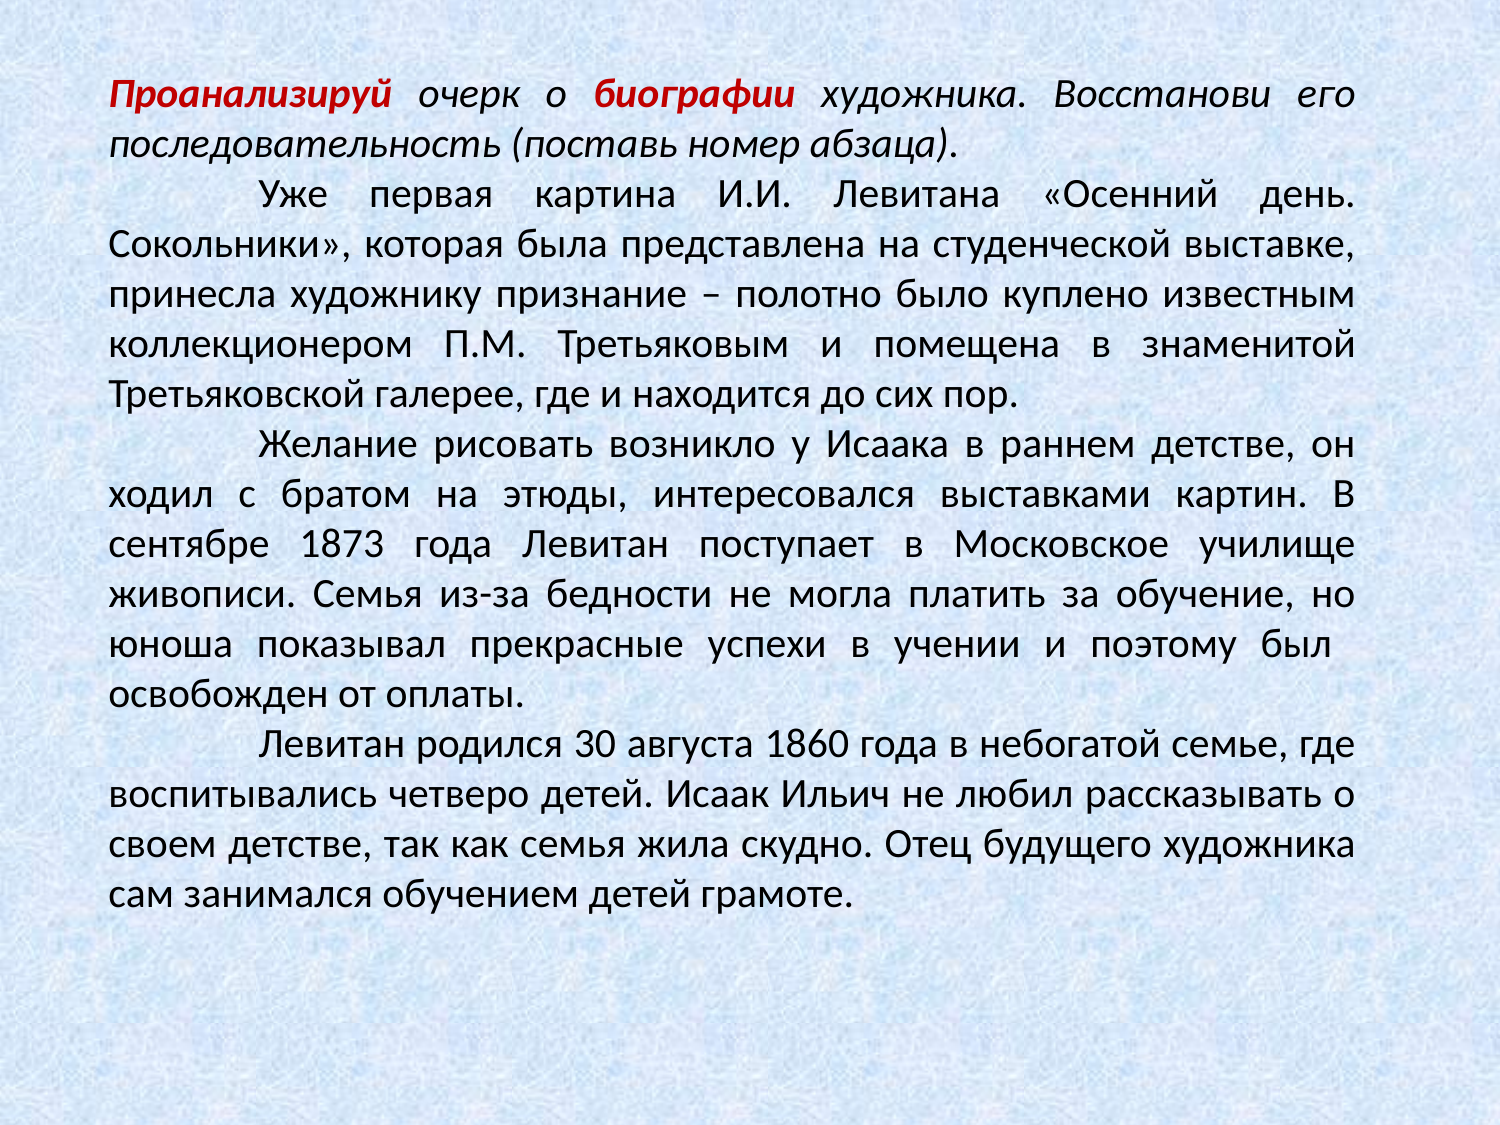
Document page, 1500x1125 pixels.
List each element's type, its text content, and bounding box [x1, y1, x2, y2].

picture [0, 0, 1500, 1125]
text_box Проанализируй очерк о биографии художника. Восстанови его последовательность (поставь номер абзаца). Уже первая картина И.И. Левитана «Осенний день. Сокольники», которая была представлена на студенческой выставке, принесла художнику признание – полотно было куплено известным коллекционером П.М. Третьяковым и помещена в знаменитой Третьяковской галерее, где и находится до сих пор. Желание рисовать возникло у Исаака в раннем детстве, он ходил с братом на этюды, интересовался выставками картин. В сентябре 1873 года Левитан поступает в Московское училище живописи. Семья из-за бедности не могла платить за обучение, но юноша показывал прекрасные успехи в учении и поэтому был освобожден от оплаты. Левитан родился 30 августа 1860 года в небогатой семье, где воспитывались четверо детей. Исаак Ильич не любил рассказывать о своем детстве, так как семья жила скудно. Отец будущего художника сам занимался обучением детей грамоте. [93, 58, 1371, 969]
